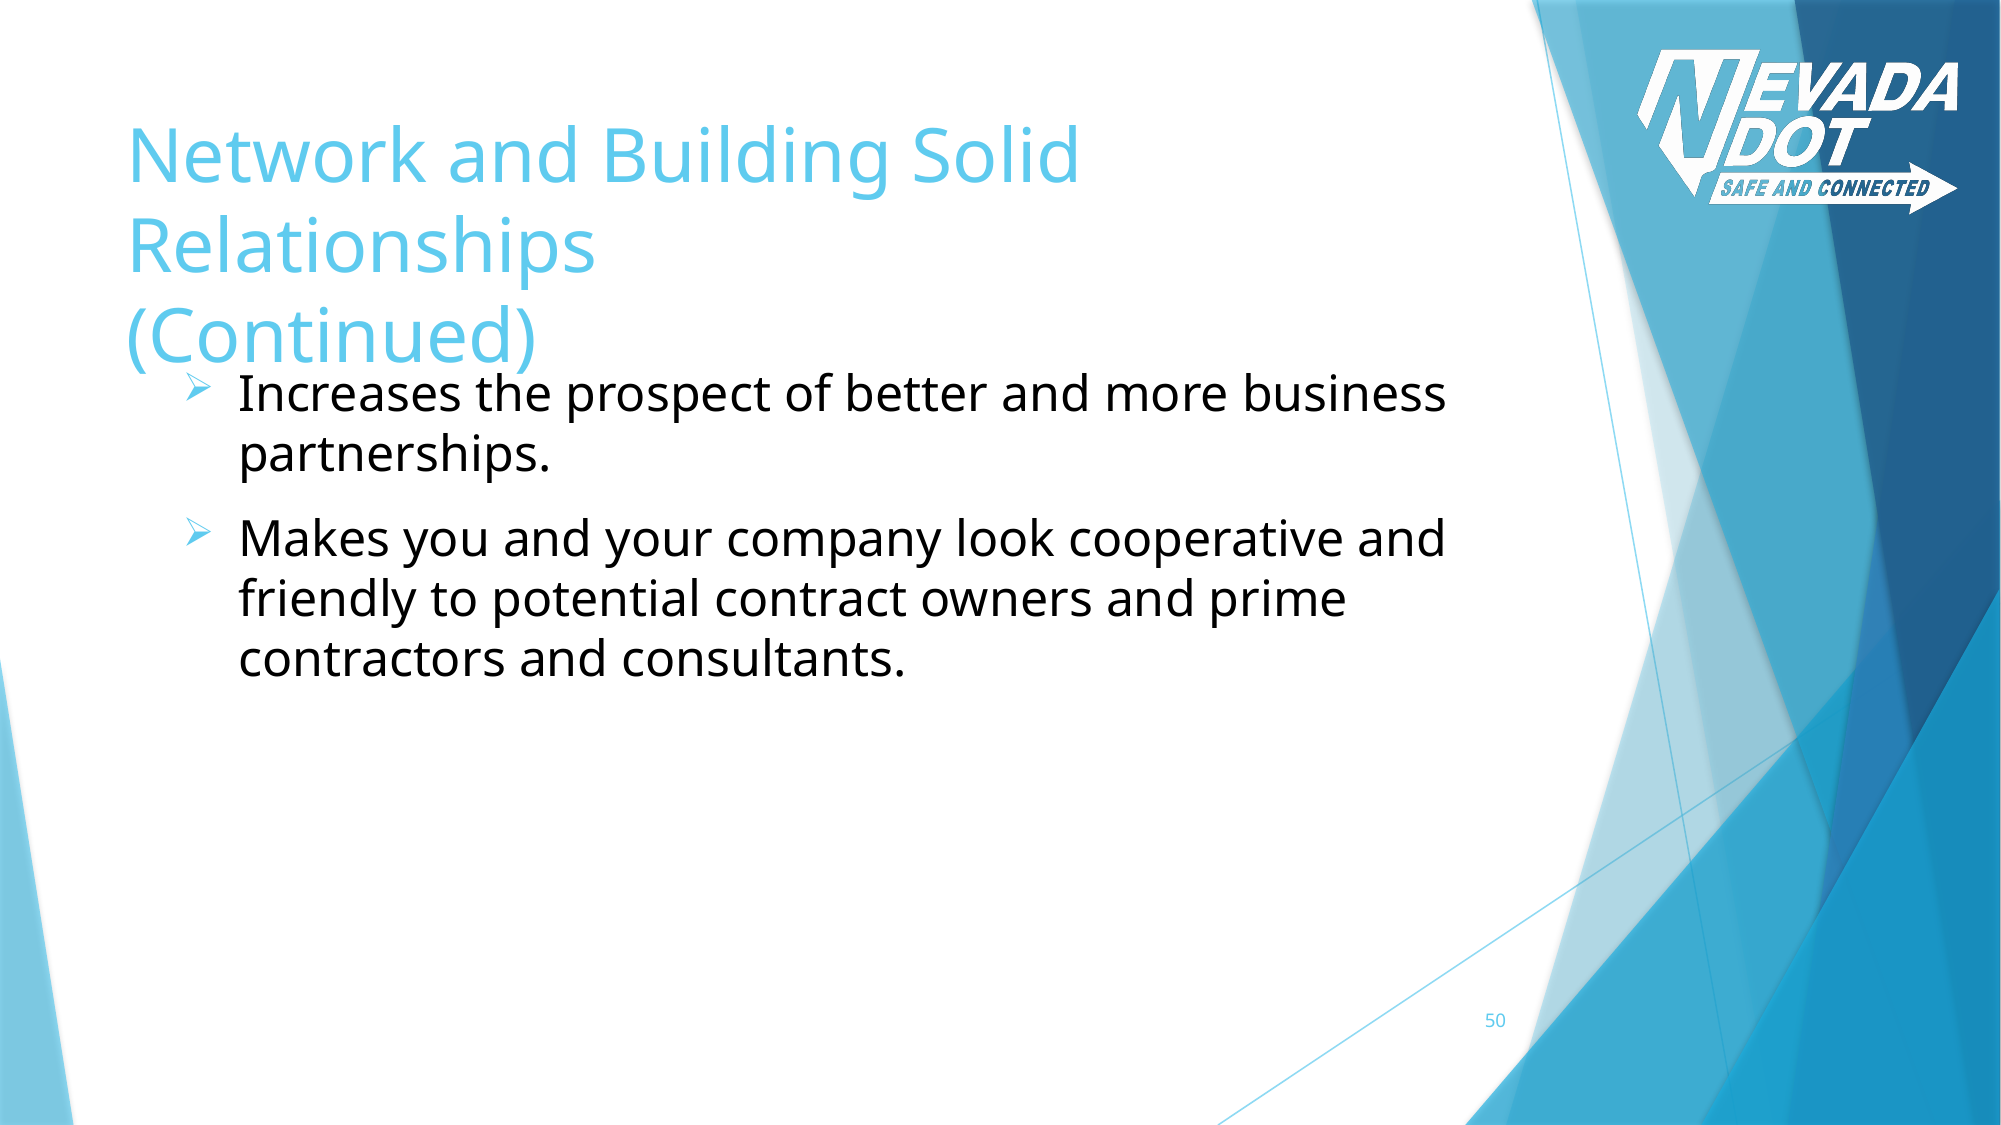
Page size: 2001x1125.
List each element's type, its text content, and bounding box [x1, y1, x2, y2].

title Network and Building Solid Relationships (Continued) [111, 99, 1522, 317]
picture [1616, 18, 1980, 254]
list Increases the prospect of better and more business partnerships. Makes you and your company look cooperative and friendly to potential contract owners and prime contractors and consultants. [111, 354, 1522, 992]
slide_number 50 [1409, 991, 1522, 1051]
